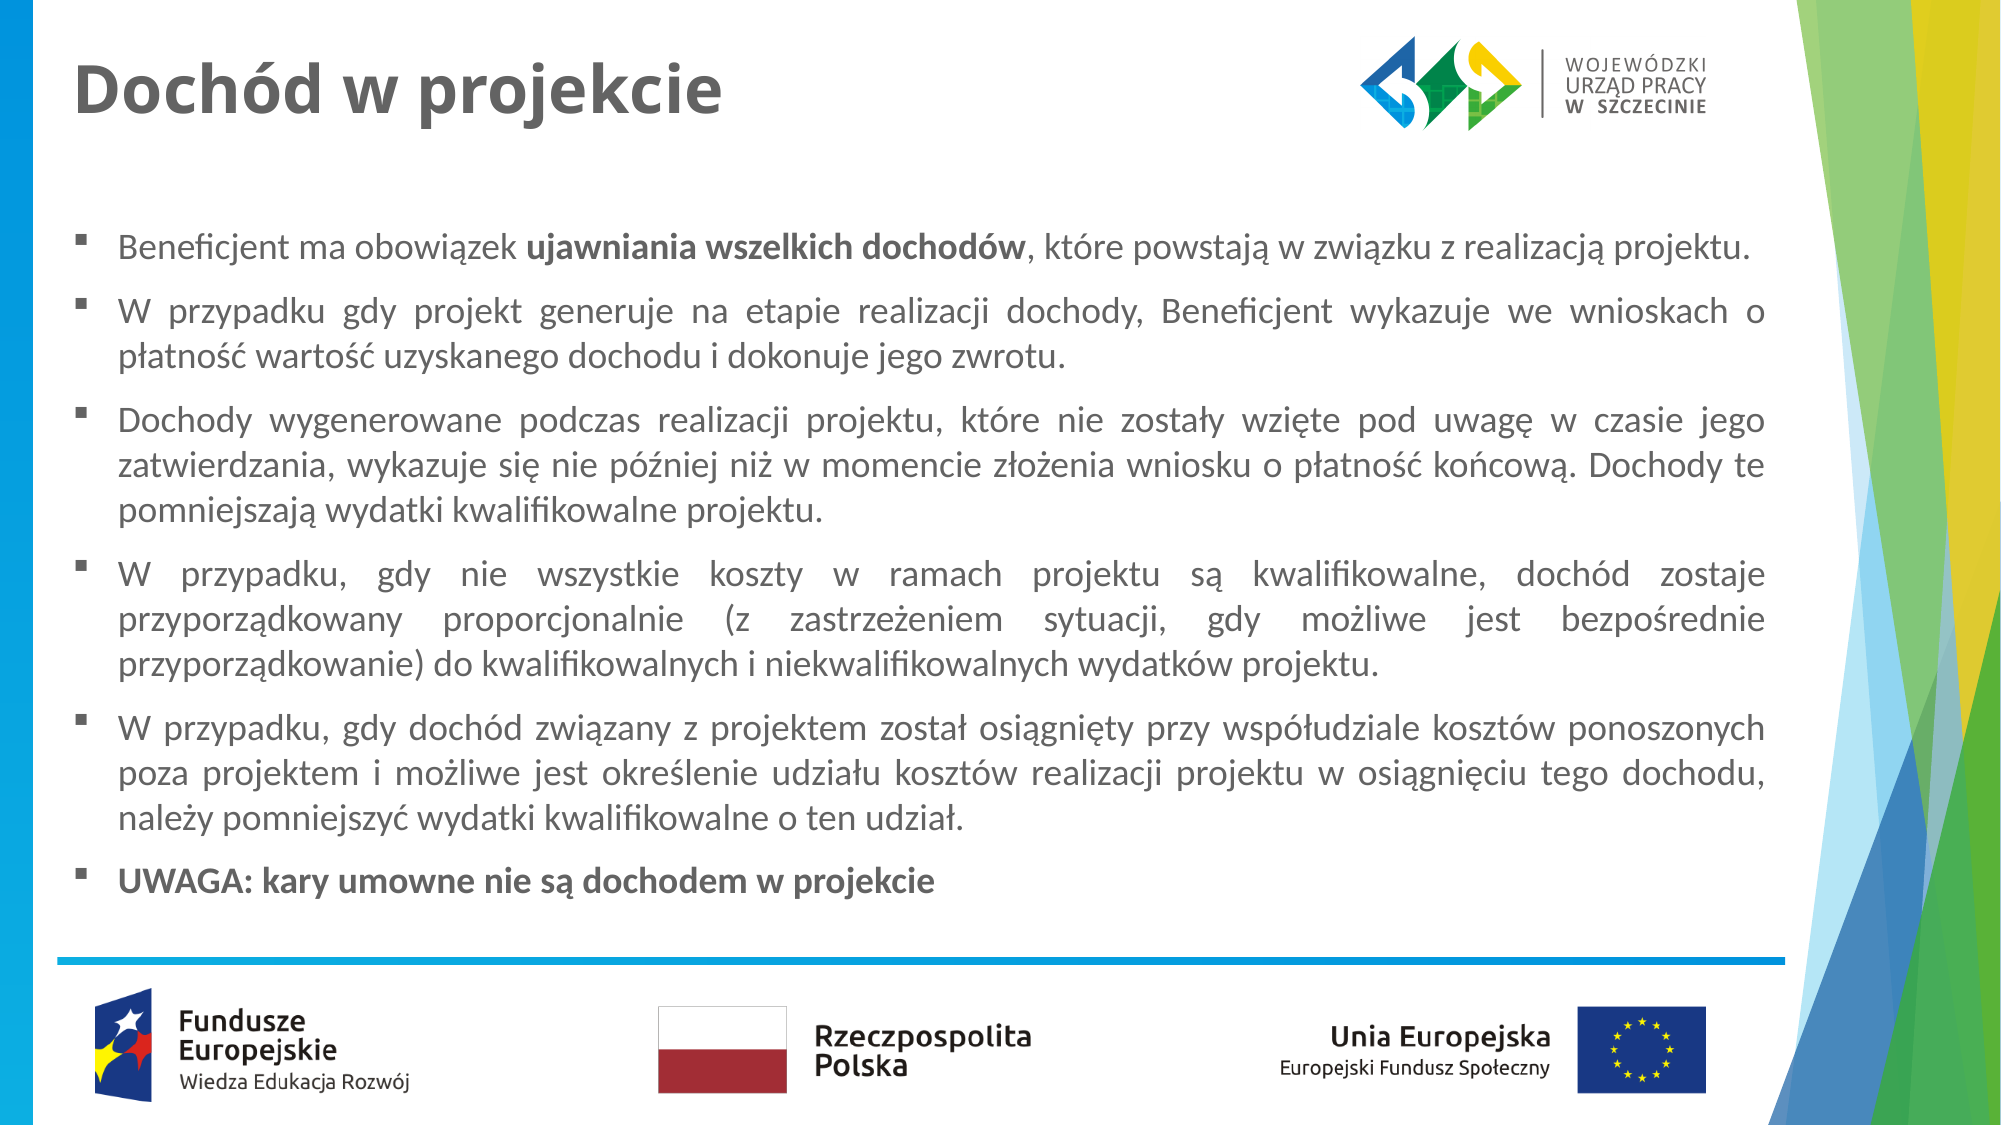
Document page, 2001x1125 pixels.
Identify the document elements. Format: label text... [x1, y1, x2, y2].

picture [95, 988, 1706, 1102]
title Dochód w projekcie [57, 39, 1340, 214]
list Beneficjent ma obowiązek ujawniania wszelkich dochodów, które powstają w związku z realizacją projektu. W przypadku gdy projekt generuje na etapie realizacji dochody, Beneficjent wykazuje we wnioskach o płatność wartość uzyskanego dochodu i dokonuje jego zwrotu. Dochody wygenerowane podczas realizacji projektu, które nie zostały wzięte pod uwagę w czasie jego zatwierdzania, wykazuje się nie później niż w momencie złożenia wniosku o płatność końcową. Dochody te pomniejszają wydatki kwalifikowalne projektu. W przypadku, gdy nie wszystkie koszty w ramach projektu są kwalifikowalne, dochód zostaje przyporządkowany proporcjonalnie (z zastrzeżeniem sytuacji, gdy możliwe jest bezpośrednie przyporządkowanie) do kwalifikowalnych i niekwalifikowalnych wydatków projektu. W przypadku, gdy dochód związany z projektem został osiągnięty przy współudziale kosztów ponoszonych poza projektem i możliwe jest określenie udziału kosztów realizacji projektu w osiągnięciu tego dochodu, należy pomniejszyć wydatki kwalifikowalne o ten udział. UWAGA: kary umowne nie są dochodem w projekcie [57, 214, 1783, 958]
picture [1360, 36, 1706, 131]
